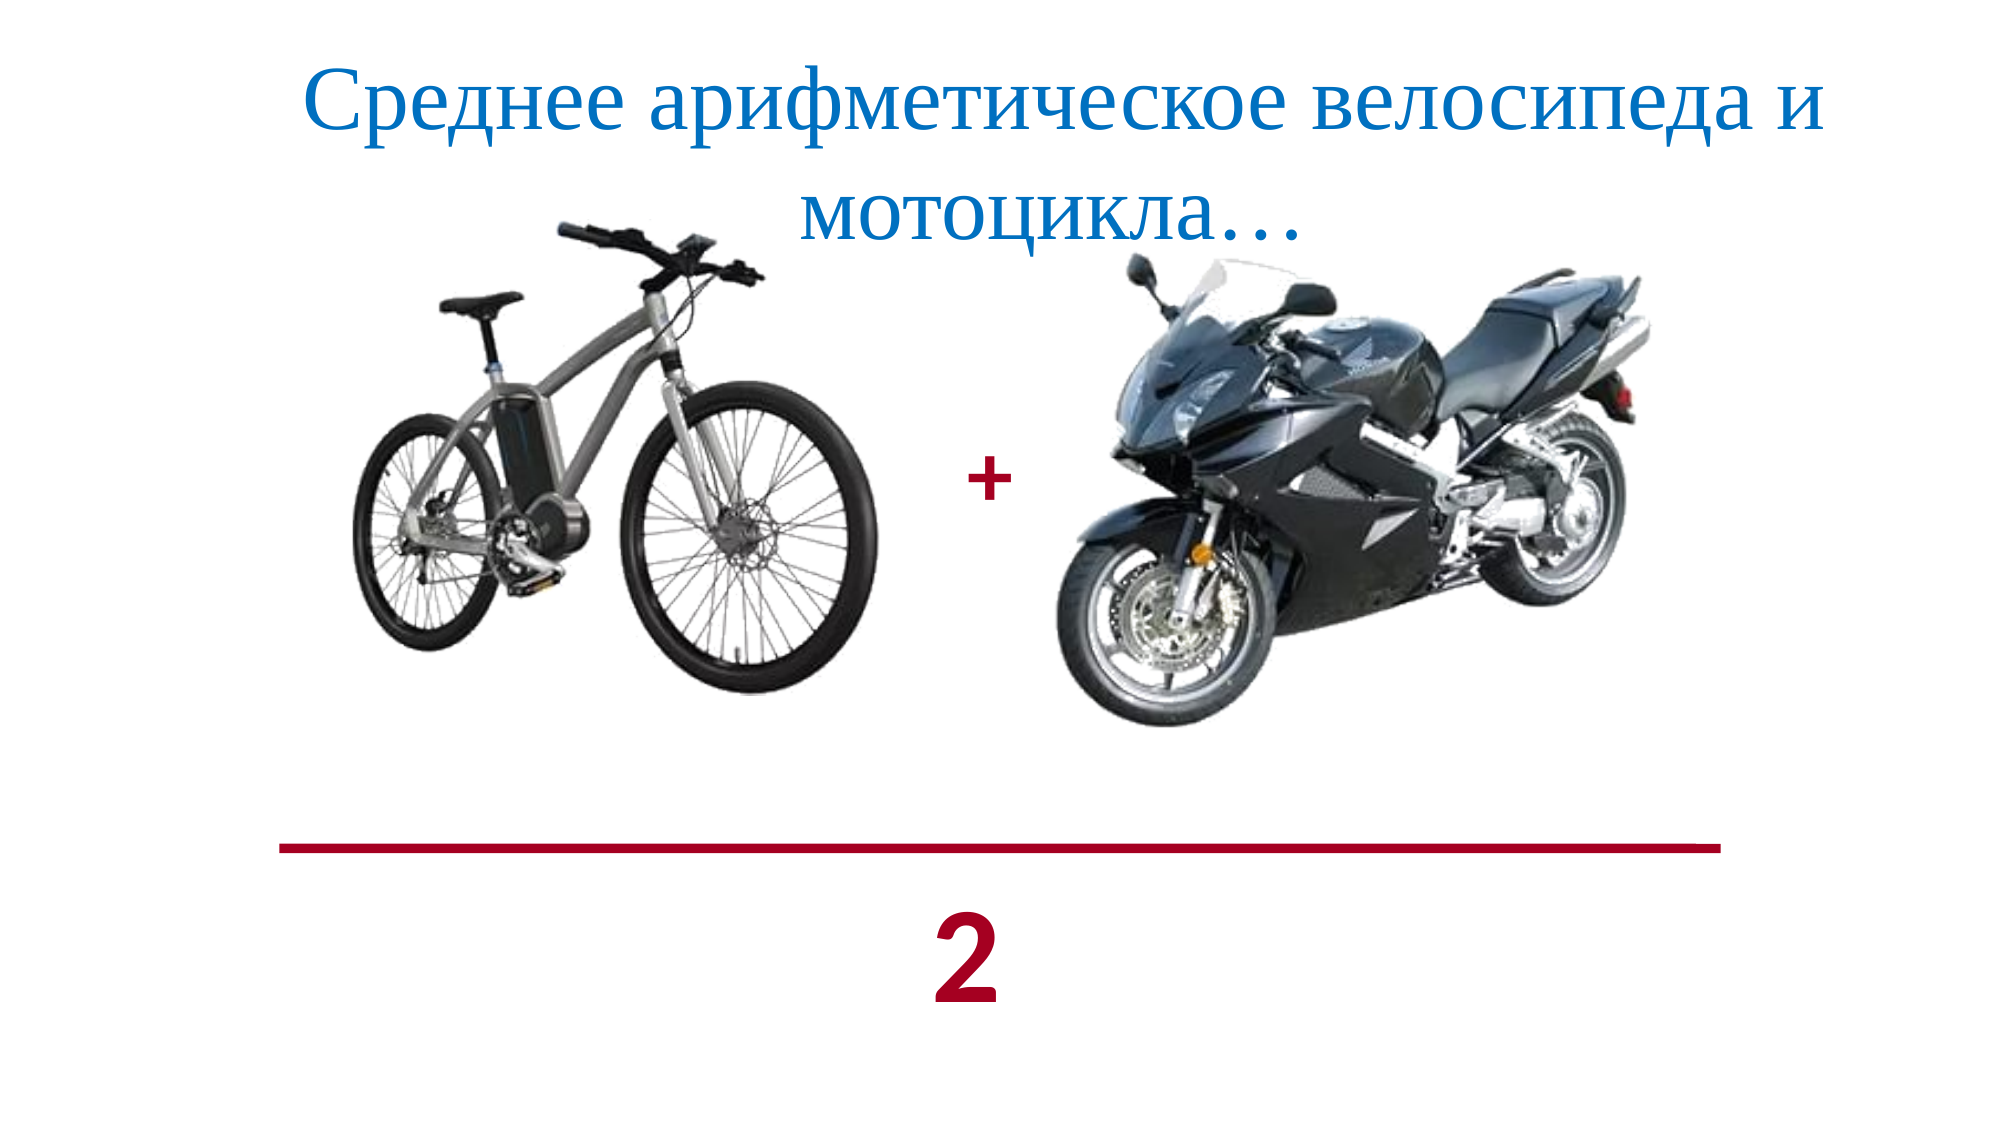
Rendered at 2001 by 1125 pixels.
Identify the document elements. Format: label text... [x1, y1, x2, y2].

picture [1032, 233, 1677, 740]
text_box Среднее арифметическое велосипеда и мотоцикла… [57, 30, 2000, 266]
text_box 2 [917, 857, 1107, 1038]
text_box + [953, 408, 1032, 534]
picture [280, 219, 953, 696]
